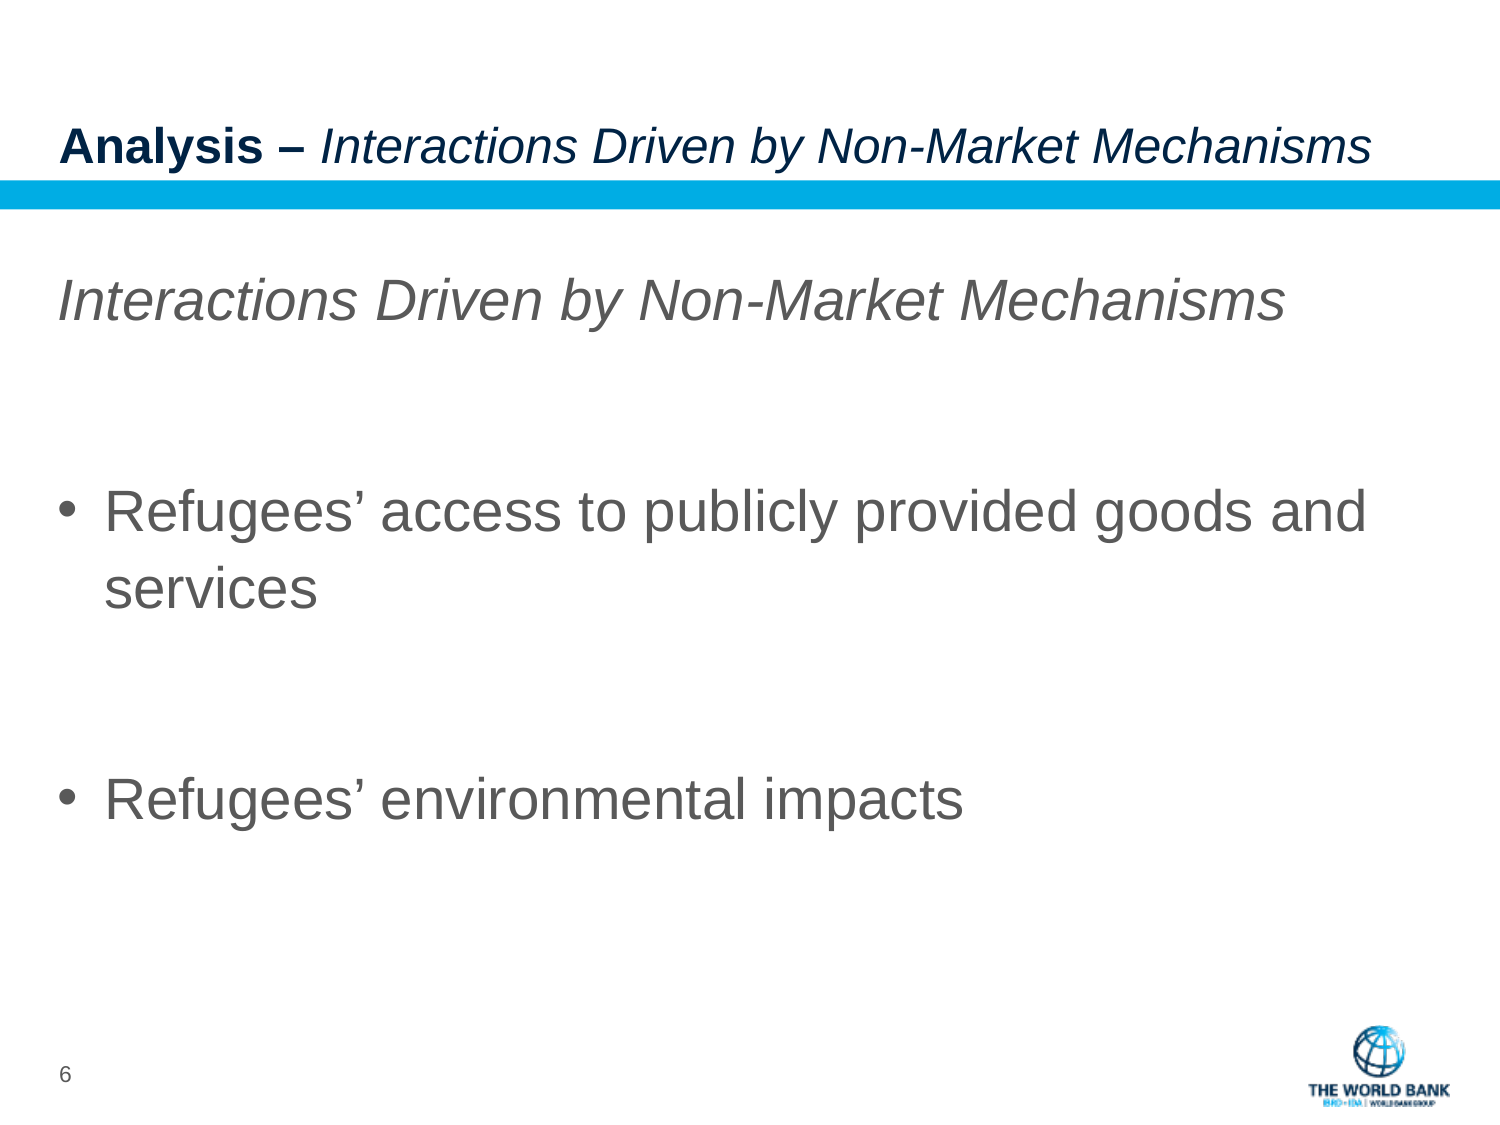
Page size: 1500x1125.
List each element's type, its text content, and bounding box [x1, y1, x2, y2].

picture [1308, 1025, 1450, 1107]
slide_number 5 [59, 1043, 112, 1104]
list Interactions Driven by Non-Market Mechanisms Refugees’ access to publicly provided goods and services Refugees’ environmental impacts [57, 261, 1408, 999]
text_box Analysis – Interactions Driven by Non-Market Mechanisms [58, 49, 1447, 174]
